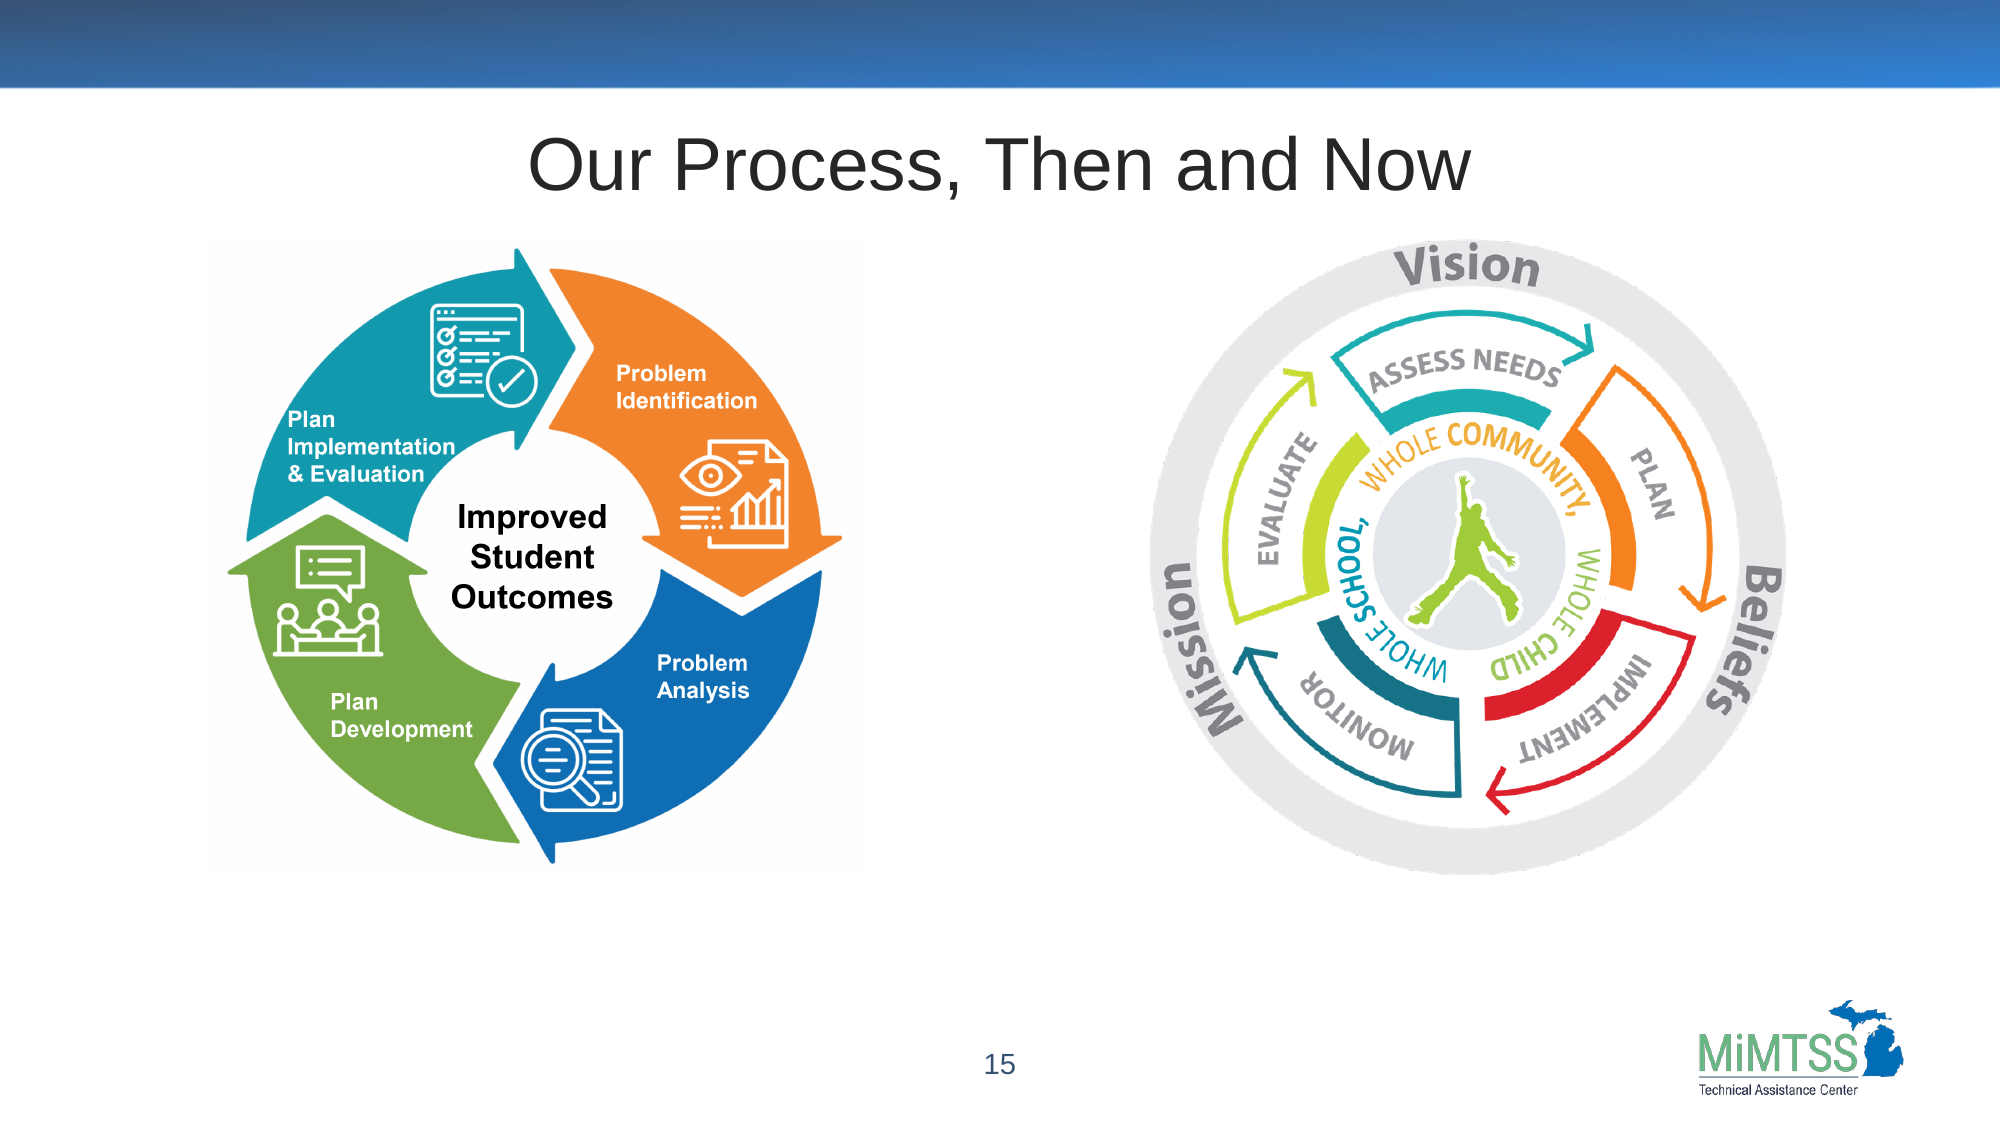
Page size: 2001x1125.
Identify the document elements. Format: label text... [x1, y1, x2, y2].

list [1148, 237, 1787, 876]
picture [1687, 994, 1913, 1100]
slide_number 15 [924, 1025, 1075, 1100]
title Our Process, Then and Now [87, 108, 1913, 213]
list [204, 237, 865, 876]
picture [0, 0, 2000, 90]
